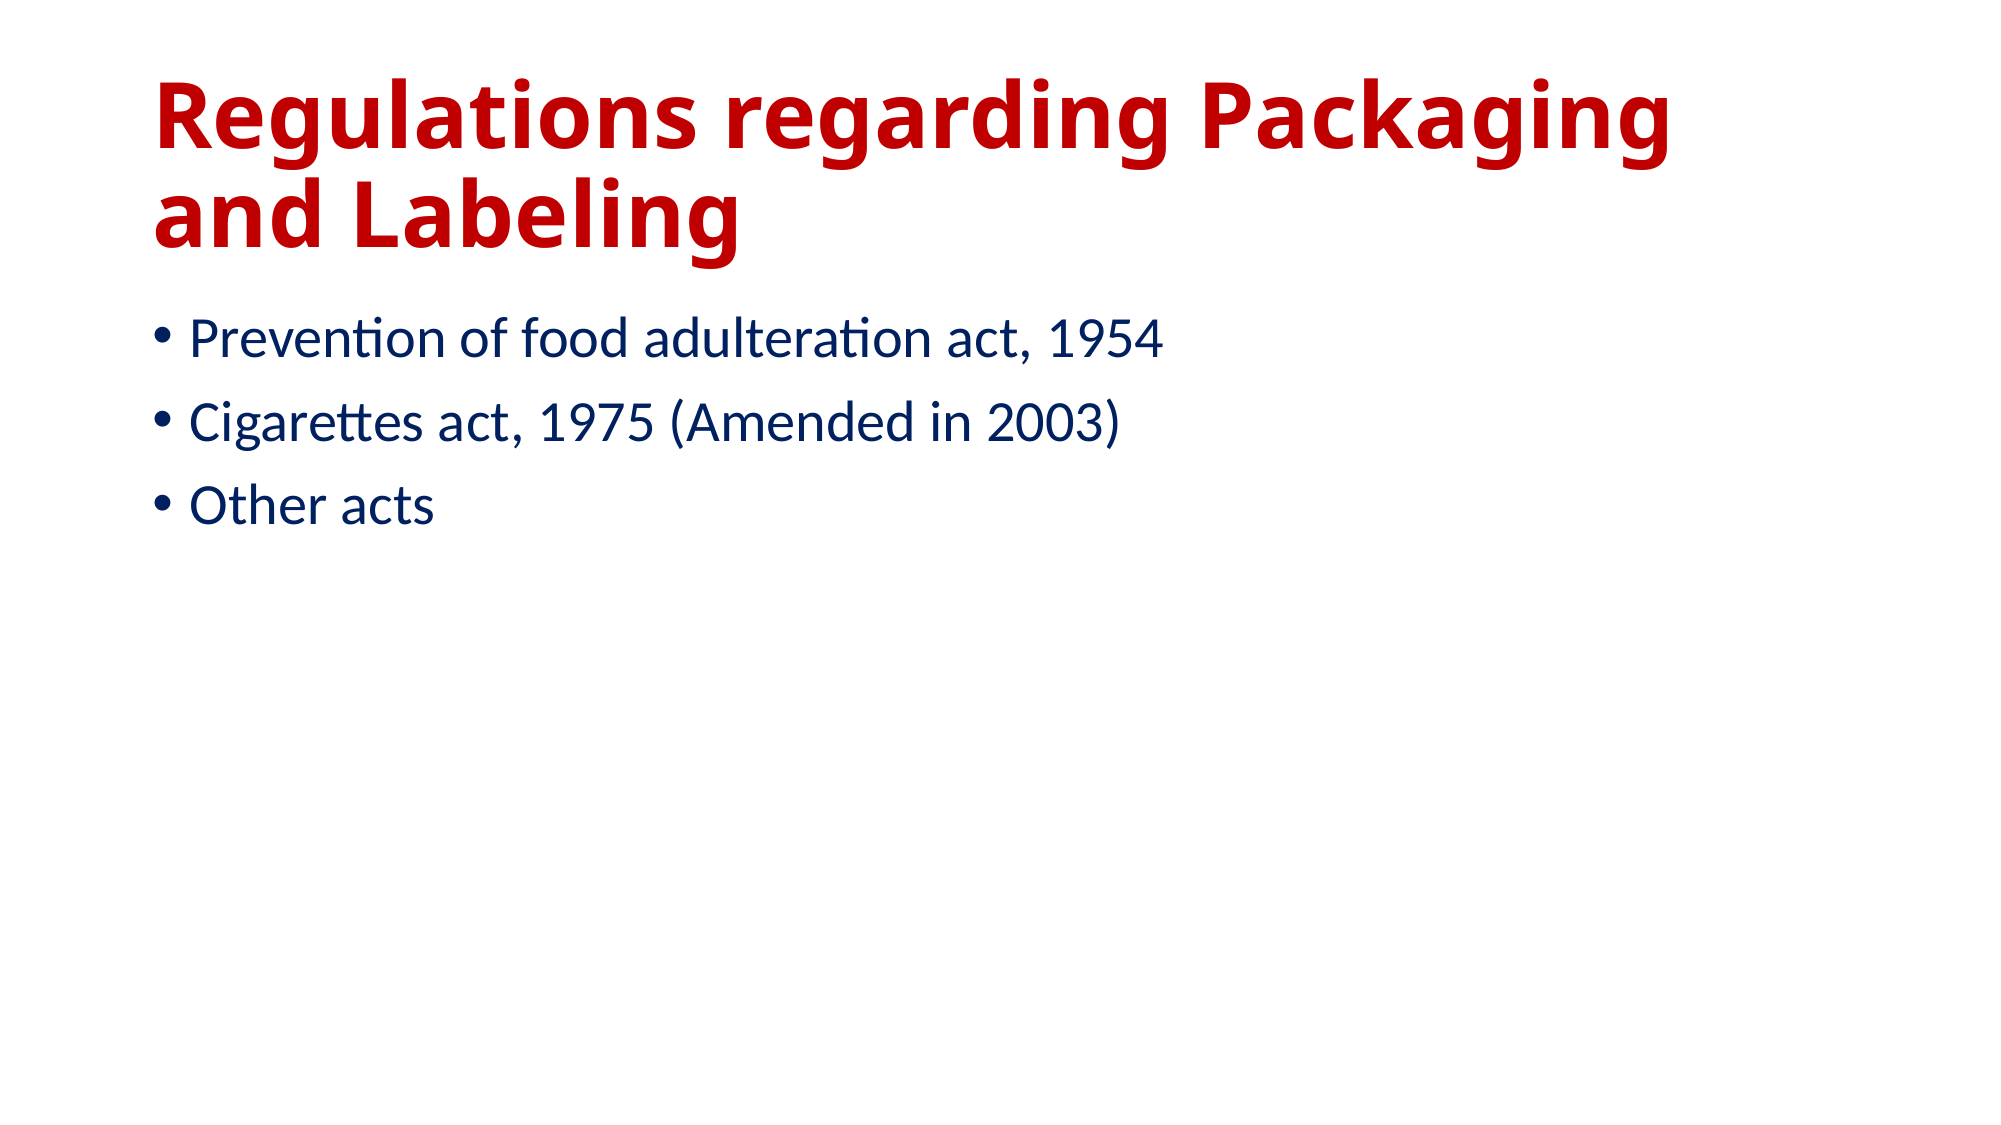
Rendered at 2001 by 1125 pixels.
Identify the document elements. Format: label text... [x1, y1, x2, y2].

list Prevention of food adulteration act, 1954 Cigarettes act, 1975 (Amended in 2003) Other acts [137, 299, 1863, 1014]
title Regulations regarding Packaging and Labeling [137, 59, 1863, 278]
